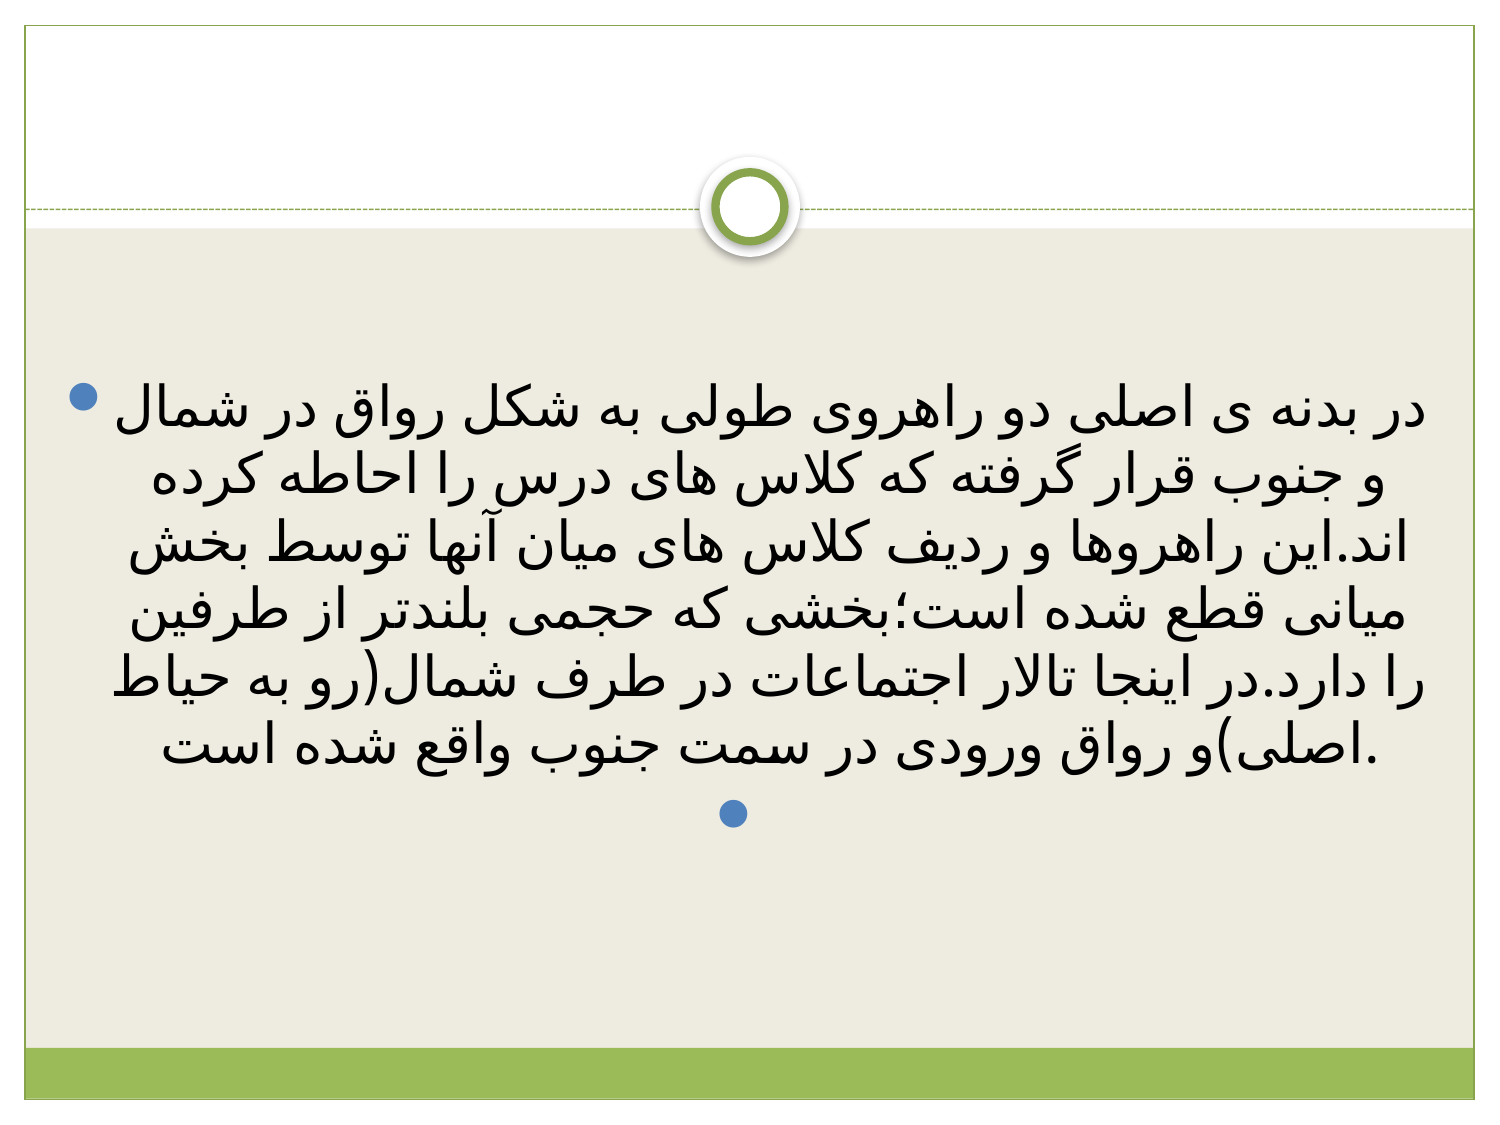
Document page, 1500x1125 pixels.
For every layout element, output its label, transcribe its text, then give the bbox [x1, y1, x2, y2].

list در بدنه ی اصلی دو راهروی طولی به شکل رواق در شمال و جنوب قرار گرفته که کلاس های درس را احاطه کرده اند.این راهروها و ردیف کلاس های میان آنها توسط بخش میانی قطع شده است؛بخشی که حجمی بلندتر از طرفین را دارد.در اینجا تالار اجتماعات در طرف شمال(رو به حیاط اصلی)و رواق ورودی در سمت جنوب واقع شده است. [49, 362, 1445, 1001]
